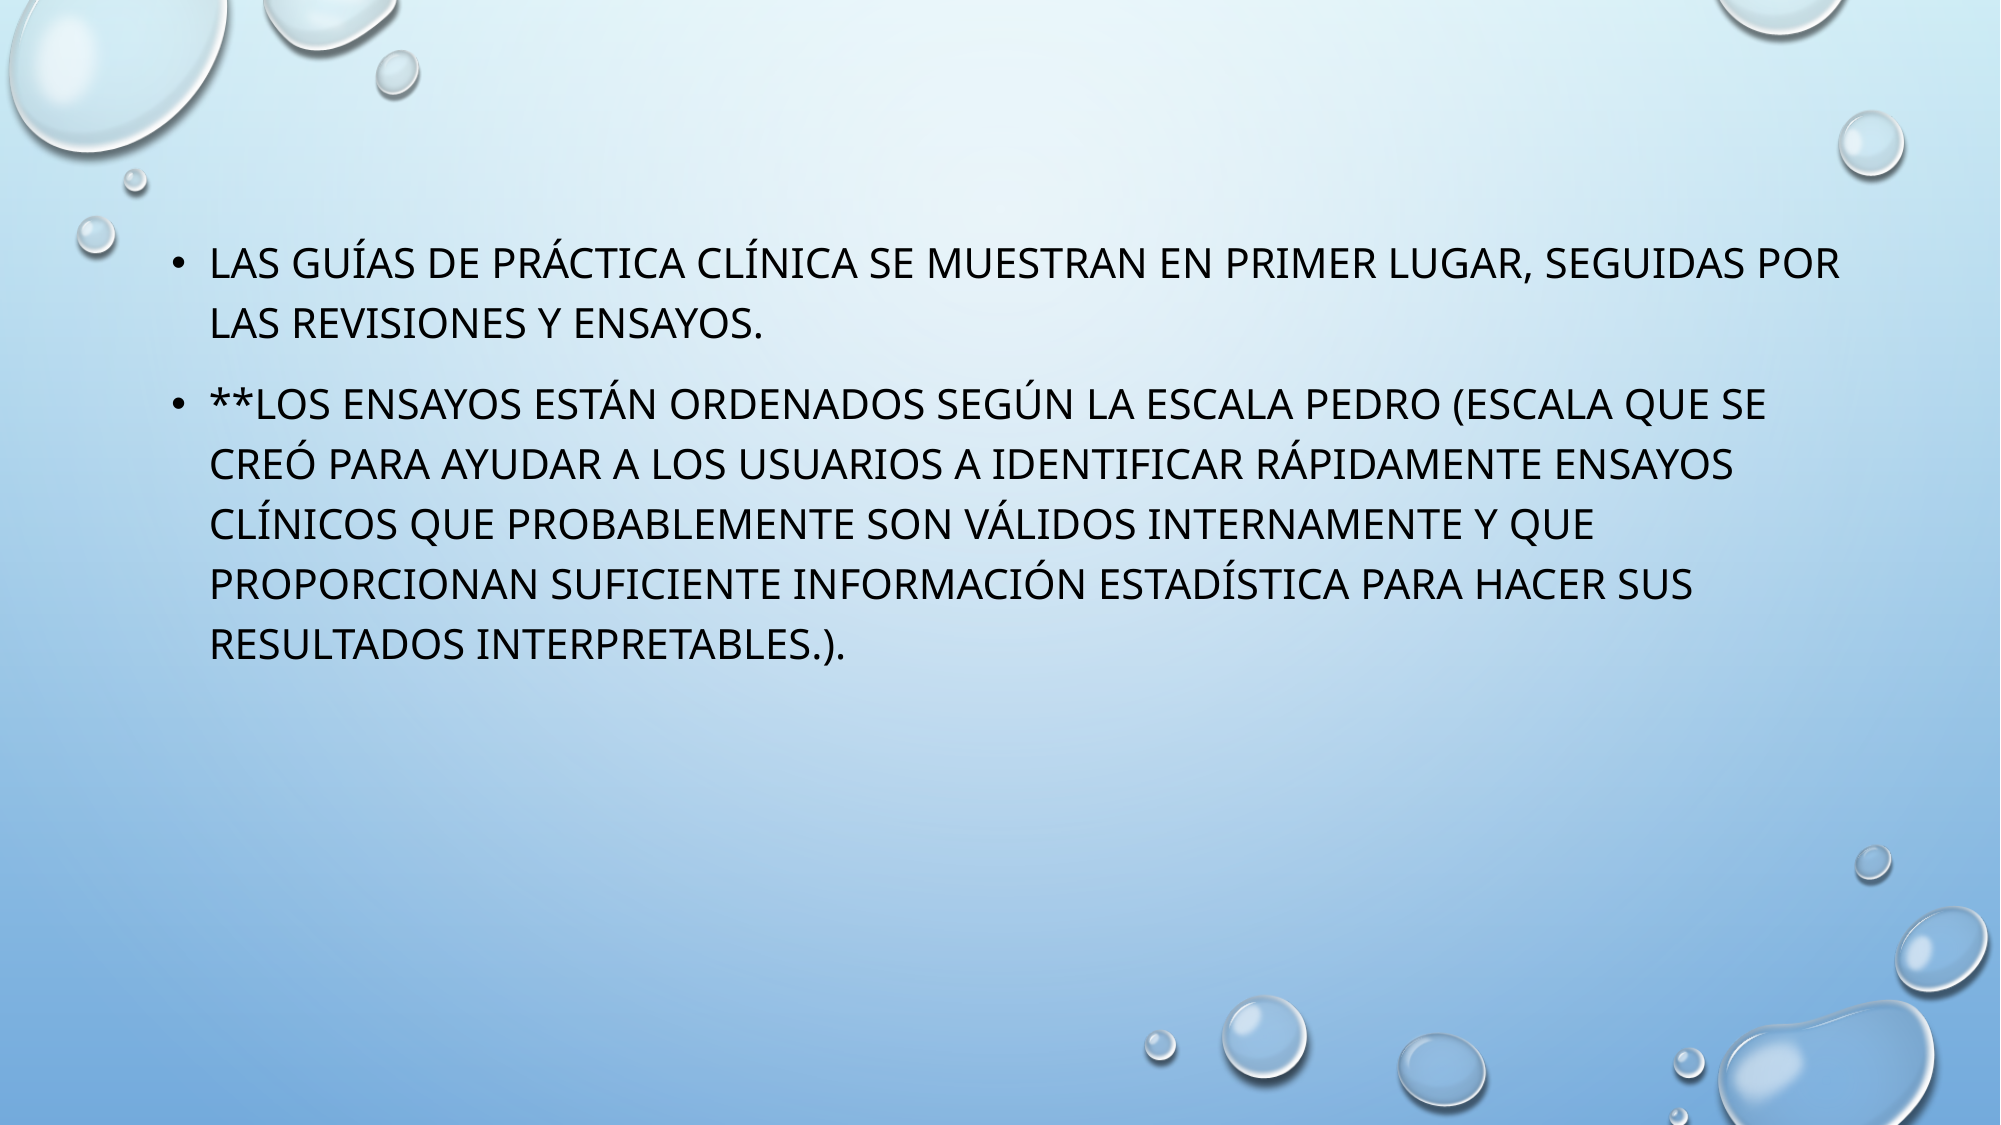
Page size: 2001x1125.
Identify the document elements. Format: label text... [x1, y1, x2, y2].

picture [0, 0, 2000, 1125]
list Las guías de práctica clínica se muestran en primer lugar, seguidas por las revisiones y ensayos. **Los ensayos están ordenados según la escala PEDro (escala que se creó para ayudar a los usuarios a identificar rápidamente ensayos clínicos que probablemente son válidos internamente y que proporcionan suficiente información estadística para hacer sus resultados interpretables.). [156, 219, 1887, 871]
